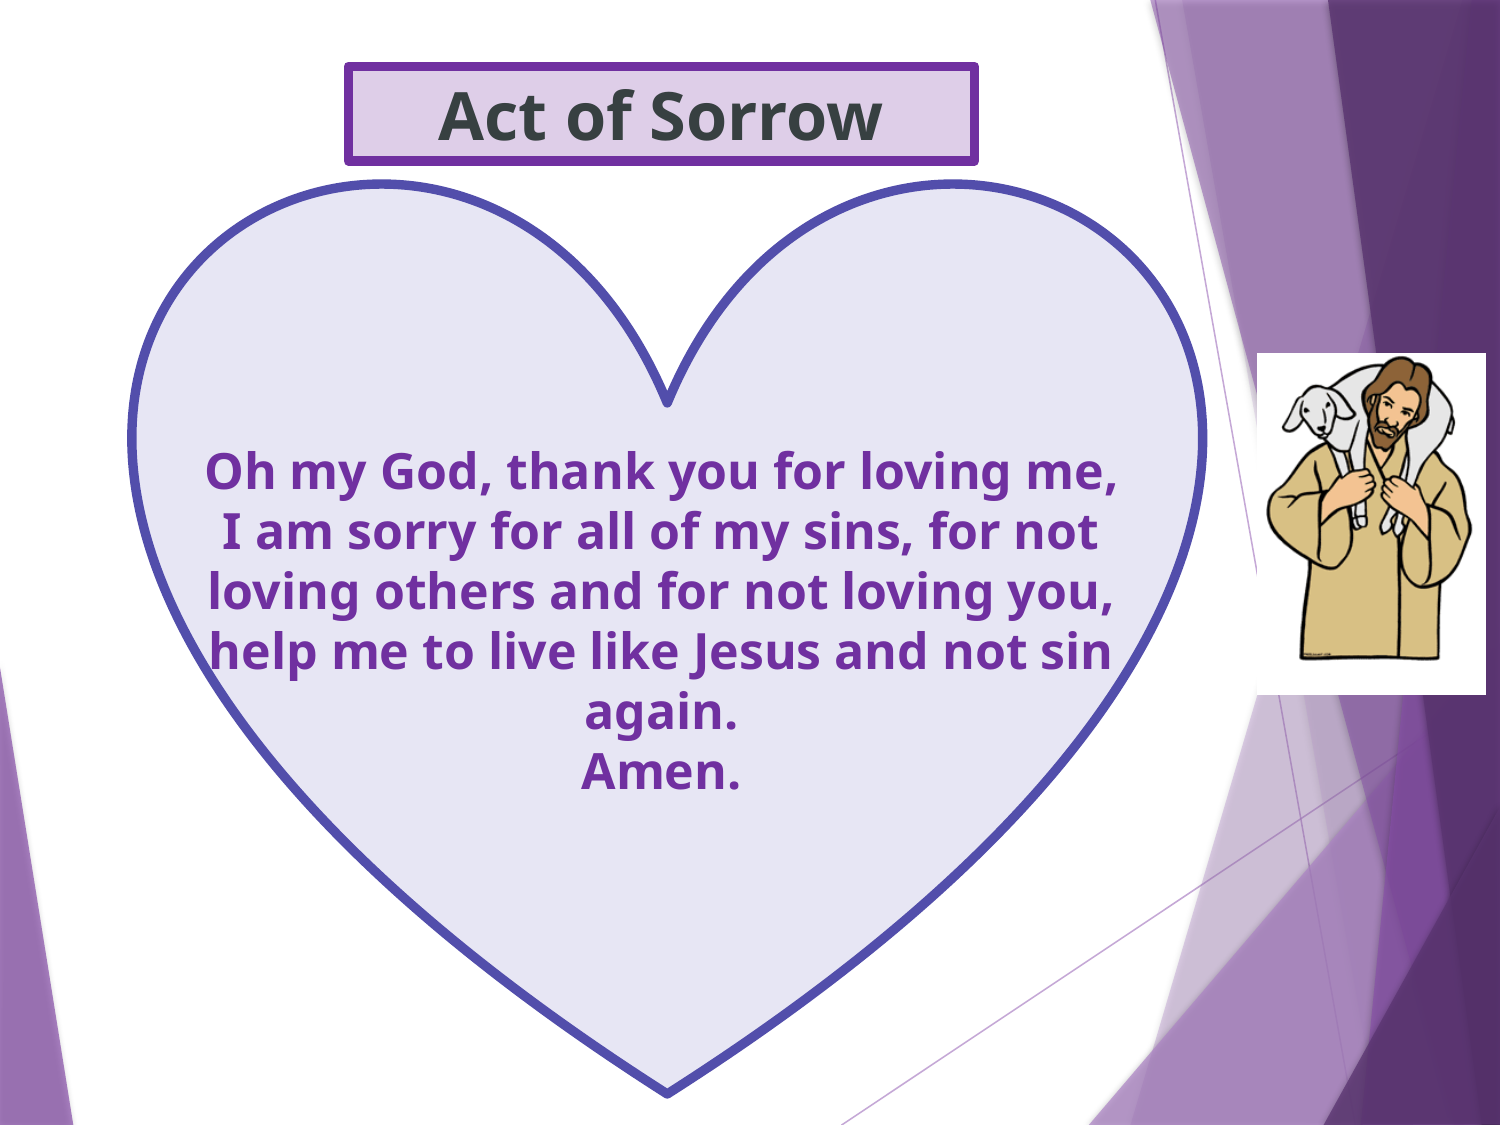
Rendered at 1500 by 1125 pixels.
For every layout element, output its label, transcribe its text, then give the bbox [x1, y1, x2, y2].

picture [1257, 353, 1486, 695]
text_box Oh my God, thank you for loving me, I am sorry for all of my sins, for not loving others and for not loving you, help me to live like Jesus and not sin again. Amen. [182, 432, 1140, 808]
text_box [130, 182, 1205, 653]
text_box [310, 808, 1025, 1096]
text_box Act of Sorrow [348, 66, 975, 161]
